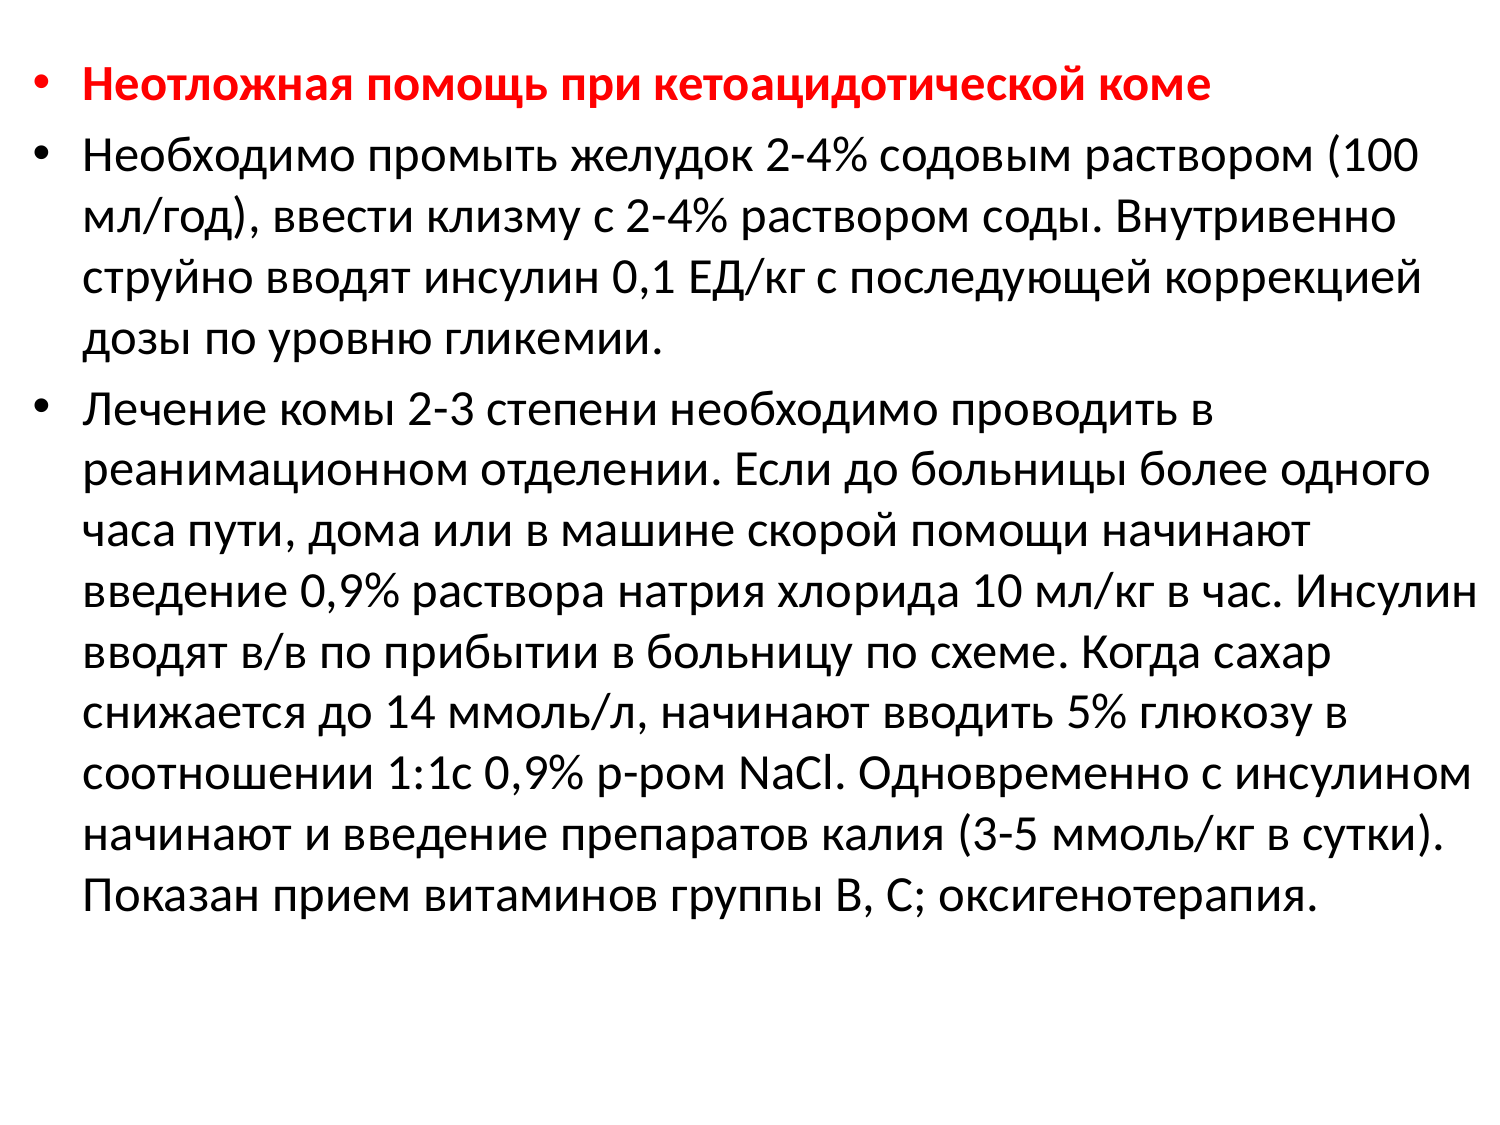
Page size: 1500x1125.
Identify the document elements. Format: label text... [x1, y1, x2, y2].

list Неотложная помощь при кетоацидотической коме Необходимо промыть желудок 2-4% содовым раствором (100 мл/год), ввести клизму с 2-4% раствором соды. Внутривенно струйно вводят инсулин 0,1 ЕД/кг с последующей коррекцией дозы по уровню глике­мии. Лечение комы 2-3 степени необходимо проводить в реанимацион­ном отделении. Если до больницы более одного часа пути, дома или в машине скорой помощи начинают введение 0,9% раствора натрия хло­рида 10 мл/кг в час. Инсулин вводят в/в по прибытии в больницу по схеме. Когда сахар снижается до 14 ммоль/л, начинают вводить 5% глю­козу в соотношении 1:1с 0,9% р-ром NaCl. Одновременно с инсулином начинают и введение препаратов калия (3-5 ммоль/кг в сутки). Пока­зан прием витаминов группы В, С; оксигенотерапия. [17, 42, 1500, 1094]
